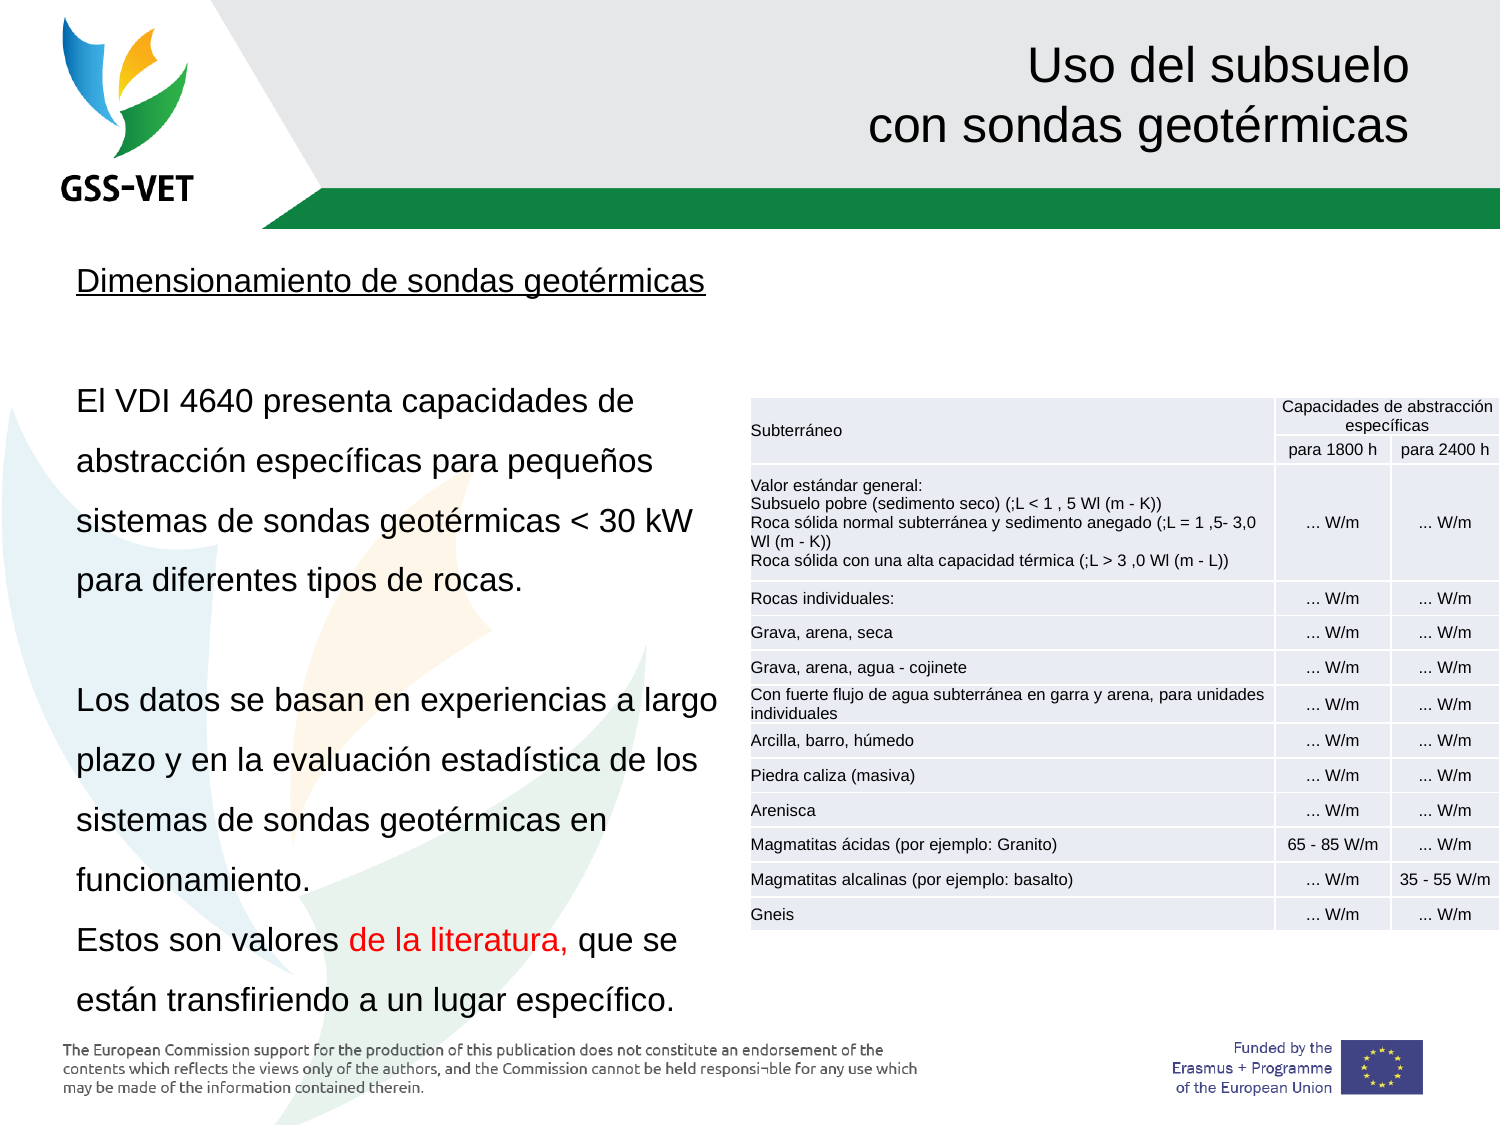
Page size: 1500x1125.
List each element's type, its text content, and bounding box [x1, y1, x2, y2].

table_cell Magmatitas alcalinas (por ejemplo: basalto) [751, 863, 1274, 896]
table_cell ... W/m [1392, 582, 1499, 615]
table_cell ... W/m [1392, 898, 1499, 930]
table_cell ... W/m [1392, 616, 1499, 649]
table_cell Valor estándar general: Subsuelo pobre (sedimento seco) (;L < 1 , 5 Wl (m - K)) Roca sólida normal subterránea y sedimento anegado (;L = 1 ,5- 3,0 Wl (m - K)) Roca sólida con una alta capacidad térmica (;L > 3 ,0 Wl (m - L)) [751, 465, 1274, 580]
table_cell Con fuerte flujo de agua subterránea en garra y arena, para unidades individuales [751, 686, 1274, 722]
table_cell ... W/m [1276, 724, 1390, 757]
picture [0, 0, 1500, 1125]
table_cell Rocas individuales: [751, 582, 1274, 615]
table_cell Magmatitas ácidas (por ejemplo: Granito) [751, 828, 1274, 861]
table_cell ... W/m [1392, 465, 1499, 580]
table_cell ... W/m [1276, 898, 1390, 930]
table_cell ... W/m [1392, 686, 1499, 722]
table_cell ... W/m [1392, 828, 1499, 861]
table_cell ... W/m [1392, 759, 1499, 792]
table_cell ... W/m [1276, 686, 1390, 722]
table_cell ... W/m [1392, 724, 1499, 757]
table_cell ... W/m [1276, 863, 1390, 896]
table_cell ... W/m [1276, 616, 1390, 649]
table_cell ... W/m [1276, 793, 1390, 826]
table_cell Grava, arena, seca [751, 616, 1274, 649]
table_header Capacidades de abstracción específicas [1276, 398, 1499, 434]
table_cell ... W/m [1276, 759, 1390, 792]
list Dimensionamiento de sondas geotérmicas El VDI 4640 presenta capacidades de abstracción específicas para pequeños sistemas de sondas geotérmicas < 30 kW para diferentes tipos de rocas. Los datos se basan en experiencias a largo plazo y en la evaluación estadística de los sistemas de sondas geotérmicas en funcionamiento. Estos son valores de la literatura, que se están transfiriendo a un lugar específico. [61, 231, 748, 975]
table_cell ... W/m [1276, 465, 1390, 580]
table_cell 65 - 85 W/m [1276, 828, 1390, 861]
table_cell para 2400 h [1392, 436, 1499, 463]
table_cell ... W/m [1276, 582, 1390, 615]
table_cell Piedra caliza (masiva) [751, 759, 1274, 792]
table_cell Arenisca [751, 793, 1274, 826]
table_cell ... W/m [1392, 651, 1499, 684]
table_cell ... W/m [1392, 793, 1499, 826]
table_cell ... W/m [1276, 651, 1390, 684]
title Uso del subsuelo con sondas geotérmicas [324, 0, 1425, 185]
table_cell 35 - 55 W/m [1392, 863, 1499, 896]
table_cell Gneis [751, 898, 1274, 930]
table_cell Arcilla, barro, húmedo [751, 724, 1274, 757]
table_cell Grava, arena, agua - cojinete [751, 651, 1274, 684]
table_cell para 1800 h [1276, 436, 1390, 463]
table_header Subterráneo [751, 398, 1274, 463]
